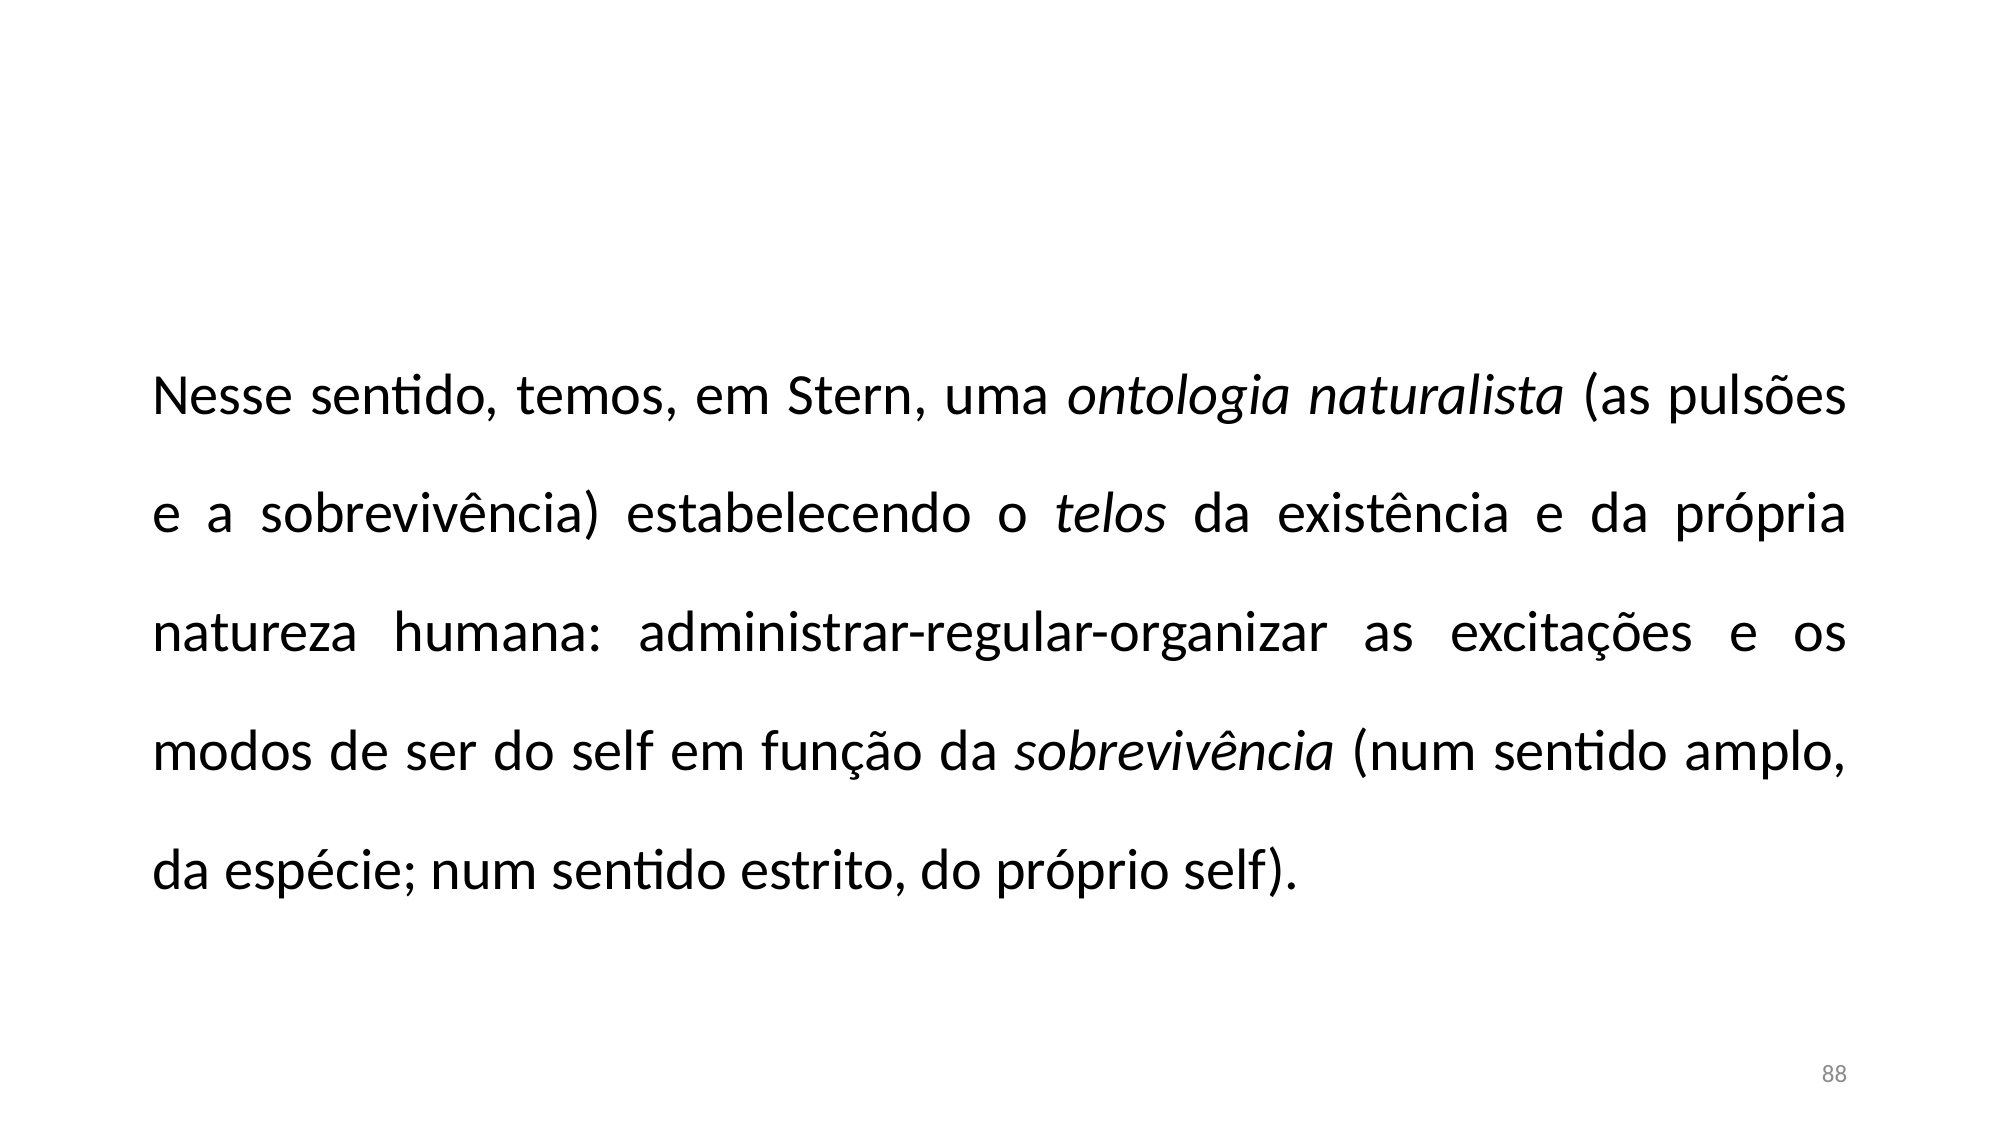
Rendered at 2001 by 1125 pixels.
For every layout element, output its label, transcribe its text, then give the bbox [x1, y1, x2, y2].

list Nesse sentido, temos, em Stern, uma ontologia naturalista (as pulsões e a sobrevivência) estabelecendo o telos da existência e da própria natureza humana: administrar-regular-organizar as excitações e os modos de ser do self em função da sobrevivência (num sentido amplo, da espécie; num sentido estrito, do próprio self). [137, 299, 1863, 1014]
slide_number 88 [1412, 1042, 1863, 1103]
